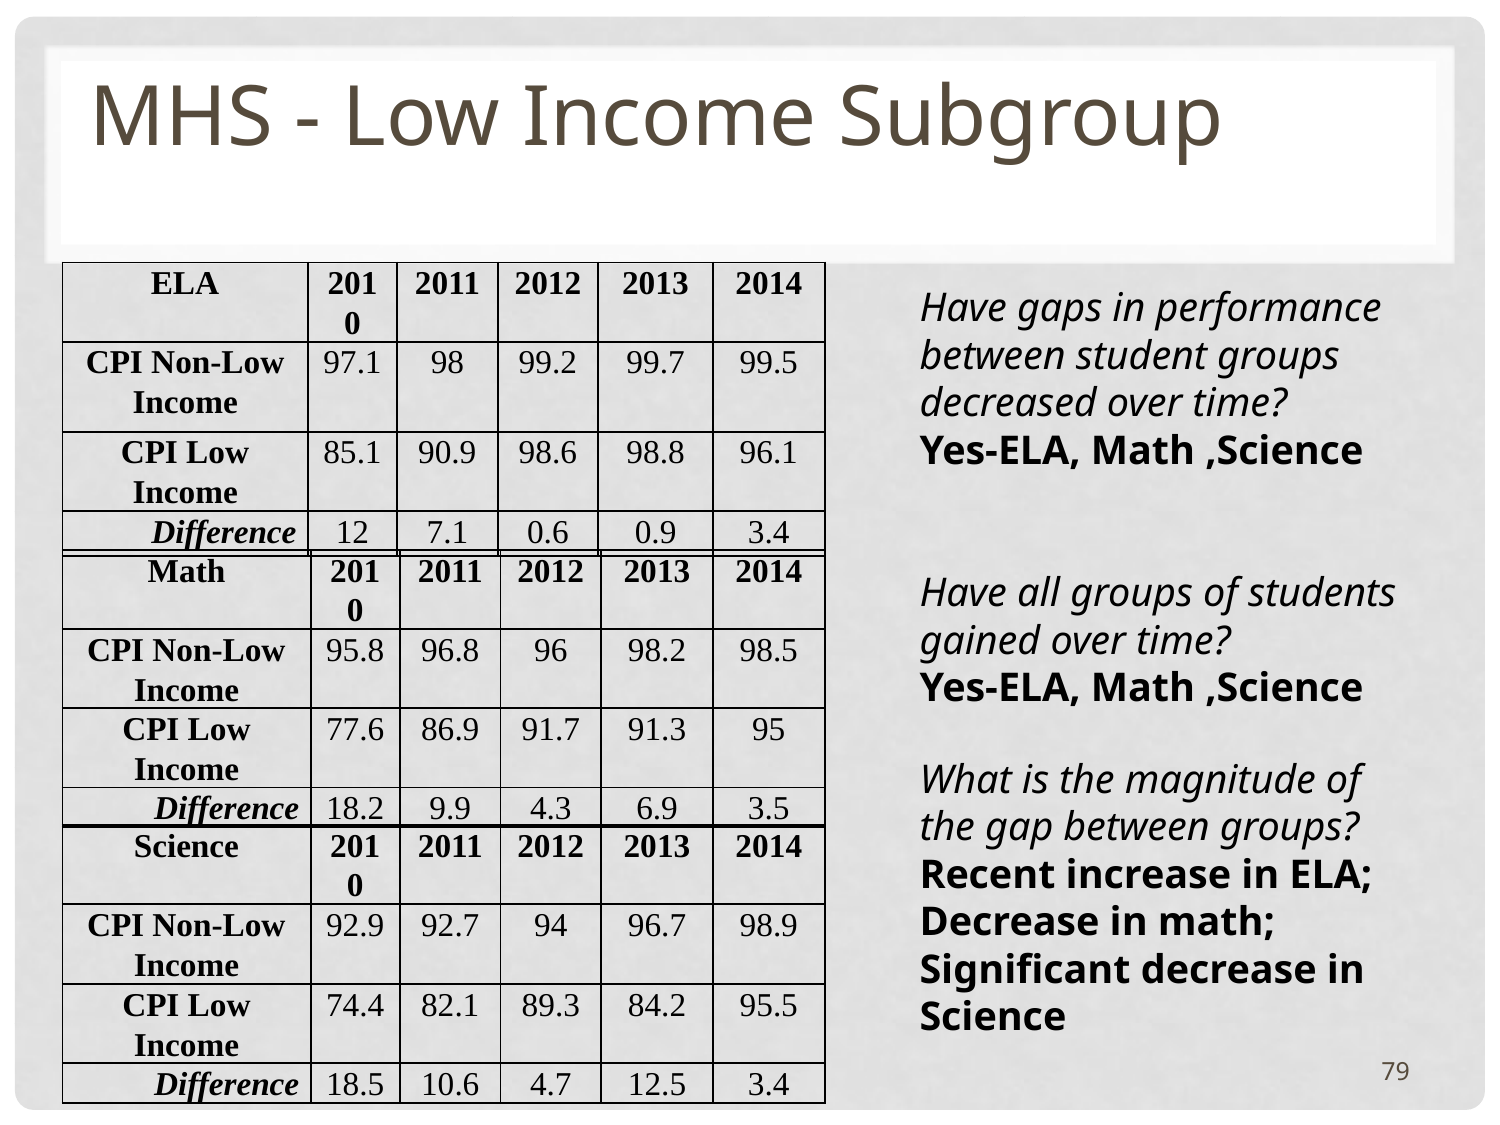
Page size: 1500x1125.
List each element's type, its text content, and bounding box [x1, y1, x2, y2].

table_cell 84.2 [602, 985, 712, 1062]
table_cell 74.4 [312, 985, 399, 1062]
table_header ELA [63, 263, 307, 341]
table_cell 99.5 [714, 343, 824, 431]
table_header Math [63, 551, 310, 628]
table_cell Difference [63, 512, 307, 549]
table_cell 91.7 [501, 709, 600, 787]
table_cell 89.3 [501, 985, 600, 1062]
table_header 2013 [602, 826, 712, 903]
table_cell 95 [714, 709, 824, 787]
table_cell 18.2 [312, 788, 399, 824]
table_cell 96 [501, 630, 600, 707]
table_header 2012 [501, 826, 600, 903]
table_cell 9.9 [401, 788, 500, 824]
table_header 2010 [312, 826, 399, 903]
table_cell 94 [501, 905, 600, 983]
table_cell 4.7 [501, 1064, 600, 1102]
table_cell 7.1 [398, 512, 497, 549]
table_cell 92.9 [312, 905, 399, 983]
table_cell 98.9 [714, 905, 824, 983]
table_cell 97.1 [309, 343, 396, 431]
table_cell 18.5 [312, 1064, 399, 1102]
table_cell CPI Low Income [63, 433, 307, 510]
table_cell 98.2 [602, 630, 712, 707]
table_cell 82.1 [401, 985, 500, 1062]
table_cell 95.8 [312, 630, 399, 707]
table_cell 86.9 [401, 709, 500, 787]
table_cell CPI Non-Low Income [63, 905, 310, 983]
table_header 2014 [714, 826, 824, 903]
table_cell 0.6 [499, 512, 597, 549]
table_cell 10.6 [401, 1064, 500, 1102]
table_cell 6.9 [602, 788, 712, 824]
table_cell CPI Non-Low Income [63, 343, 307, 431]
table_header Science [63, 826, 310, 903]
table_cell CPI Non-Low Income [63, 630, 310, 707]
table_header 2012 [501, 551, 600, 628]
table_header 2010 [309, 263, 396, 341]
slide_number 79 [1074, 1042, 1425, 1103]
text_box MHS - Low Income Subgroup [74, 37, 1425, 188]
table_cell 3.5 [714, 788, 824, 824]
table_cell 3.4 [714, 1064, 824, 1102]
table_cell 96.8 [401, 630, 500, 707]
table_header 2014 [714, 551, 824, 628]
table_header 2010 [312, 551, 399, 628]
table_cell 3.4 [714, 512, 824, 549]
table_cell 0.9 [599, 512, 712, 549]
table_cell 85.1 [309, 433, 396, 510]
table_header 2011 [398, 263, 497, 341]
table_cell CPI Low Income [63, 985, 310, 1062]
table_cell 99.7 [599, 343, 712, 431]
table_cell 98.6 [499, 433, 597, 510]
table_cell 98 [398, 343, 497, 431]
table_cell 77.6 [312, 709, 399, 787]
table_cell 4.3 [501, 788, 600, 824]
table_cell 12 [309, 512, 396, 549]
table_cell 91.3 [602, 709, 712, 787]
table_cell 98.5 [714, 630, 824, 707]
table_cell Difference [63, 788, 310, 824]
table_cell 99.2 [499, 343, 597, 431]
table_cell 92.7 [401, 905, 500, 983]
table_cell 98.8 [599, 433, 712, 510]
table_header 2011 [401, 551, 500, 628]
text_box Have gaps in performance between student groups decreased over time? Yes-ELA, Math ,Science Have all groups of students gained over time? Yes-ELA, Math ,Science What is the magnitude of the gap between groups? Recent increase in ELA; Decrease in math; Significant decrease in Science [887, 274, 1413, 1070]
table_cell 95.5 [714, 985, 824, 1062]
table_cell Difference [63, 1064, 310, 1102]
table_cell 96.7 [602, 905, 712, 983]
table_cell 12.5 [602, 1064, 712, 1102]
table_cell 90.9 [398, 433, 497, 510]
table_cell 96.1 [714, 433, 824, 510]
table_header 2012 [499, 263, 597, 341]
table_cell CPI Low Income [63, 709, 310, 787]
table_header 2013 [602, 551, 712, 628]
table_header 2011 [401, 826, 500, 903]
table_header 2013 [599, 263, 712, 341]
table_header 2014 [714, 263, 824, 341]
